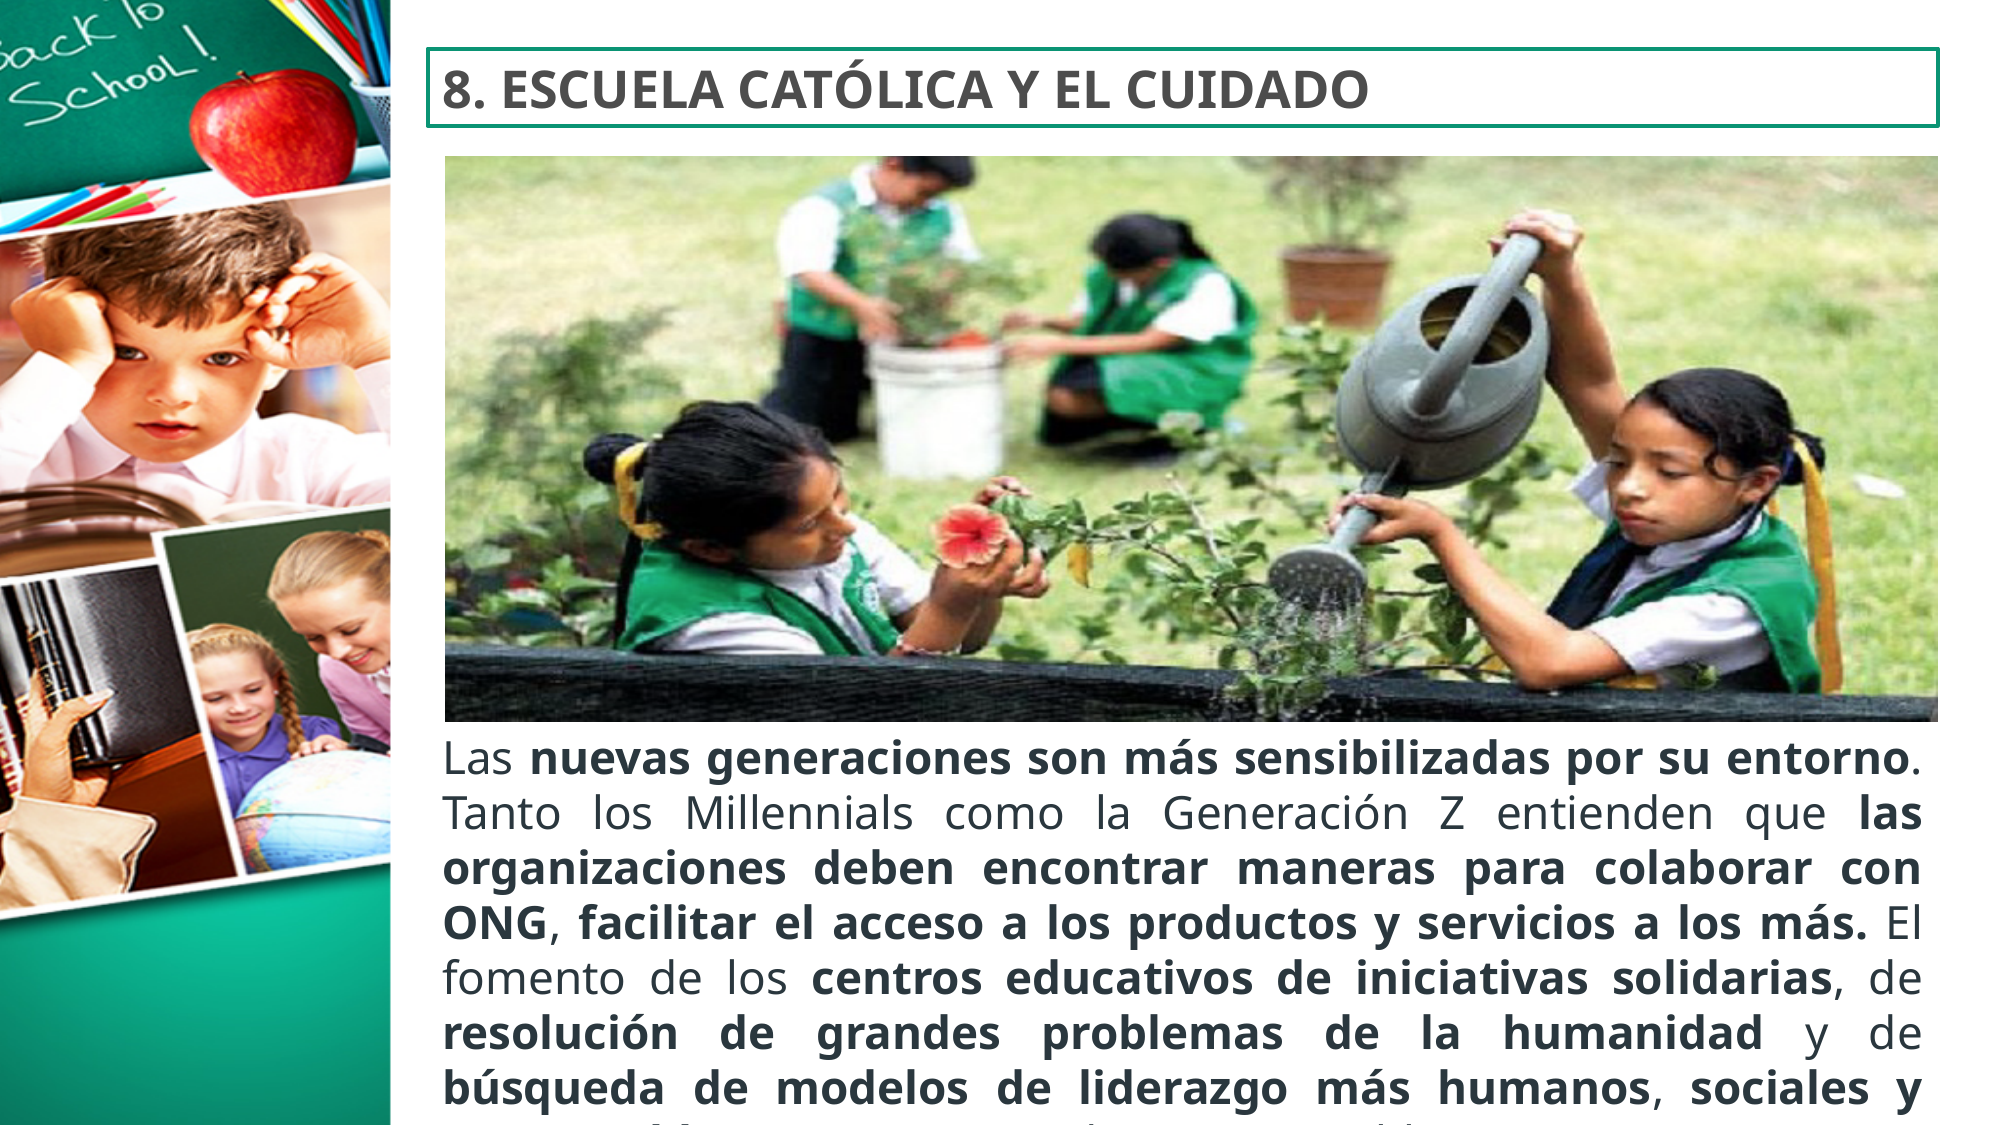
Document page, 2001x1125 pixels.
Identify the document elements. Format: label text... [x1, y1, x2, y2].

picture [0, 0, 2001, 1125]
text_box Las nuevas generaciones son más sensibilizadas por su entorno. Tanto los Millennials como la Generación Z entienden que las organizaciones deben encontrar maneras para colaborar con ONG, facilitar el acceso a los productos y servicios a los más. El fomento de los centros educativos de iniciativas solidarias, de resolución de grandes problemas de la humanidad y de búsqueda de modelos de liderazgo más humanos, sociales y responsables son ya una tendencia imparable. [427, 721, 1938, 1125]
text_box 8. ESCUELA CATÓLICA Y EL CUIDADO [427, 48, 1938, 126]
